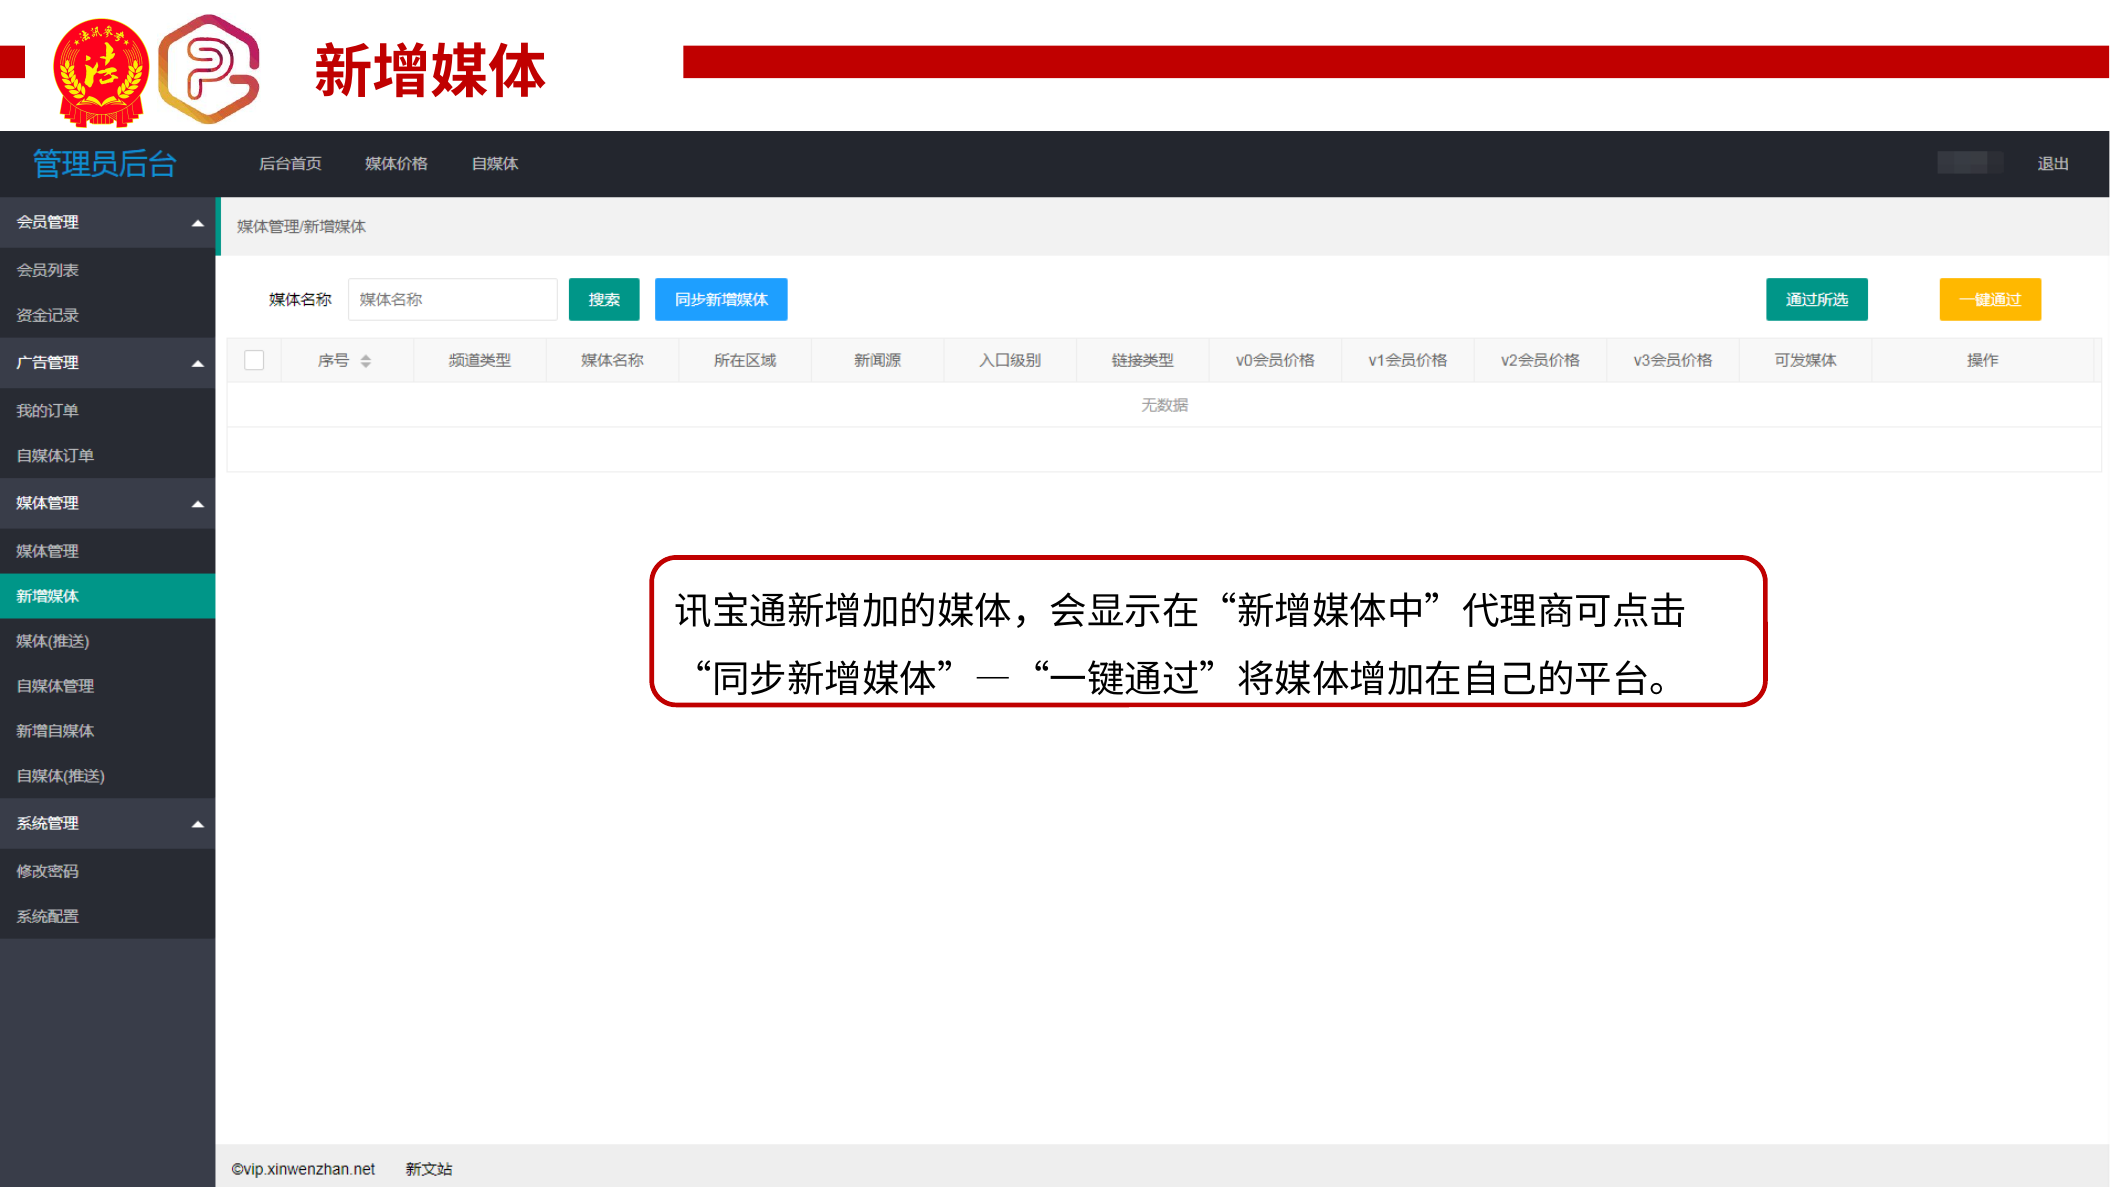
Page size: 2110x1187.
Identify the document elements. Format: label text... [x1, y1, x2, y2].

text_box 新增媒体 [261, 26, 681, 112]
text_box [682, 45, 2110, 79]
picture [0, 13, 2110, 1187]
text_box [0, 45, 26, 79]
